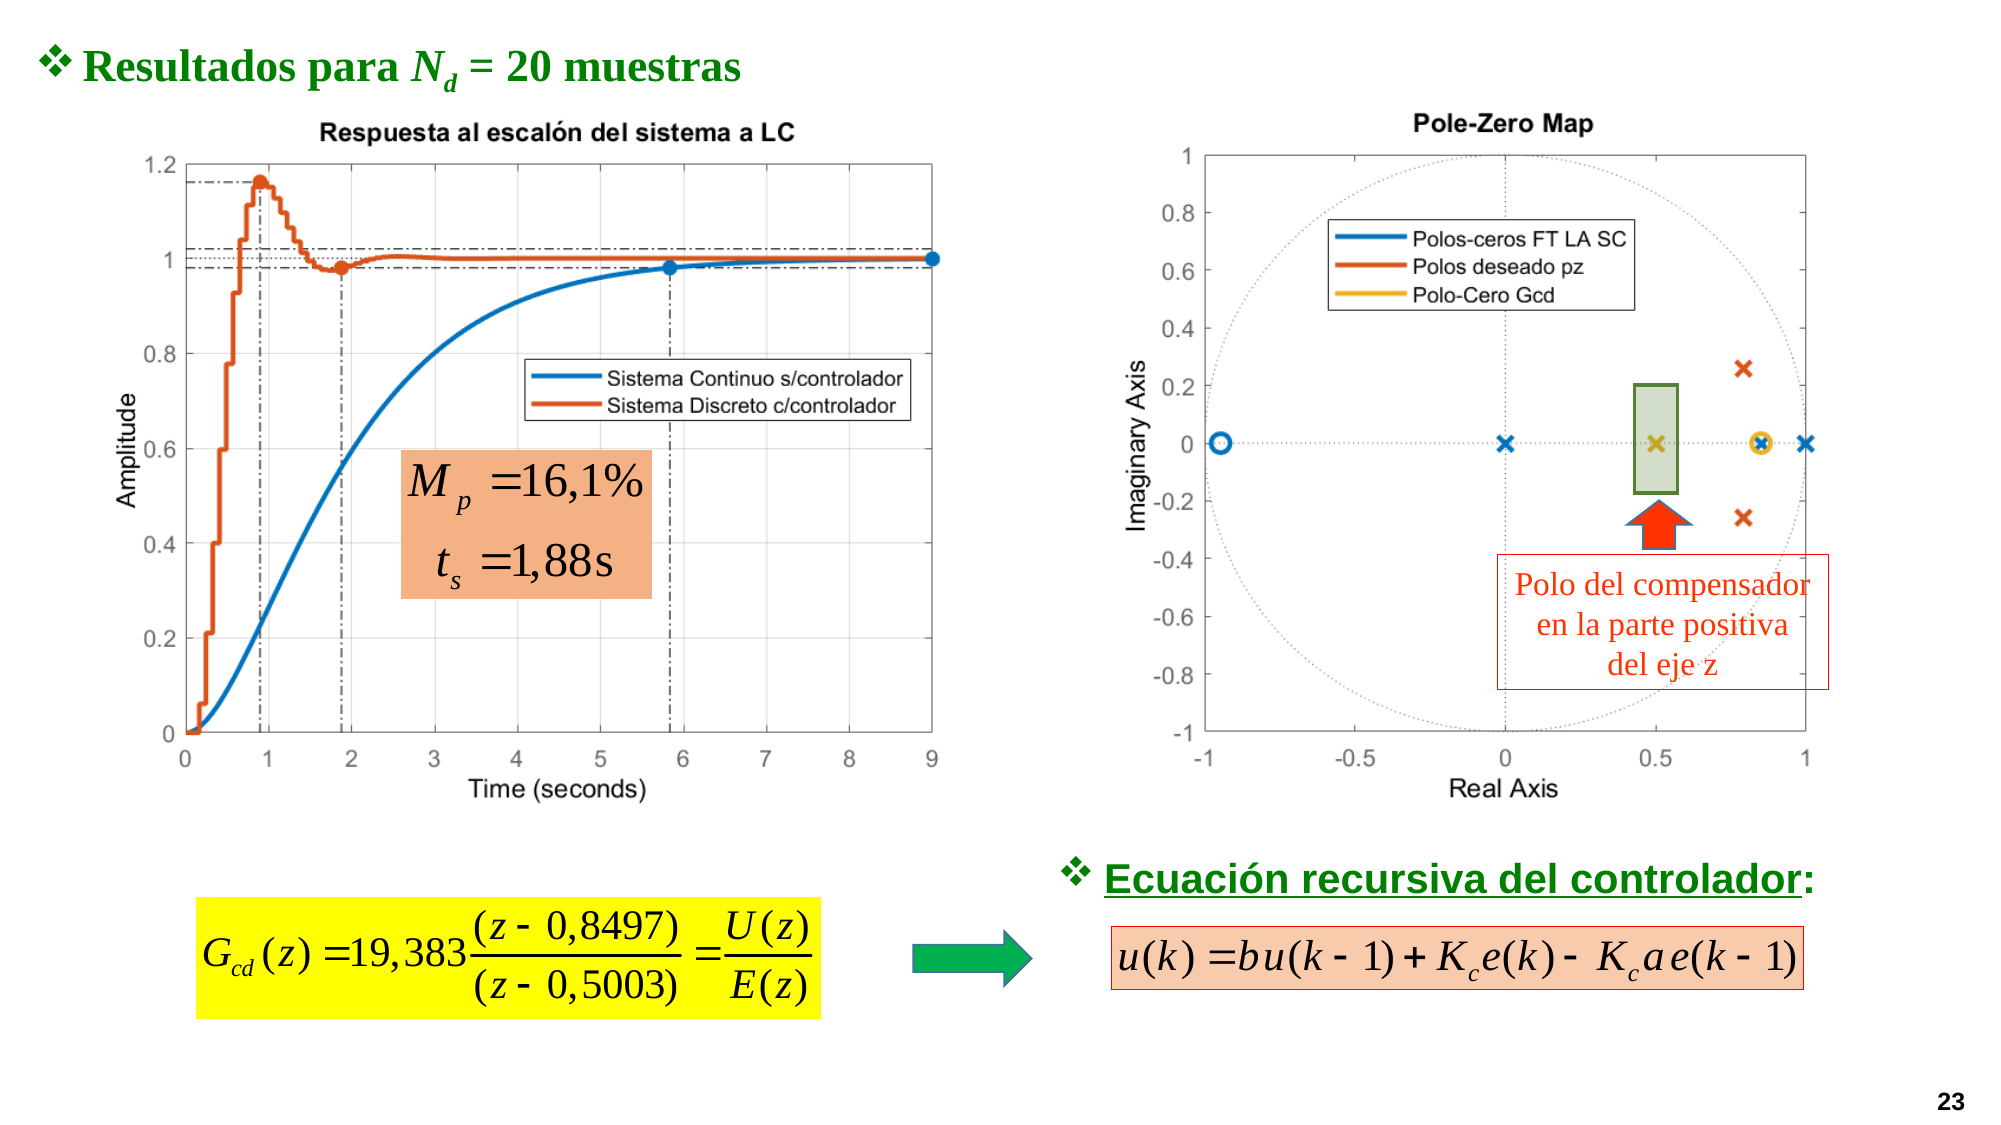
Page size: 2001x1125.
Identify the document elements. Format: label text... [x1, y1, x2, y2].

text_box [1111, 926, 1804, 990]
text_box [1111, 99, 1829, 814]
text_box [401, 450, 653, 600]
picture [105, 117, 948, 814]
text_box Ecuación recursiva del controlador: [1042, 844, 1832, 910]
text_box Resultados para Nd = 20 muestras [20, 27, 785, 106]
slide_number 23 [1909, 1070, 1981, 1125]
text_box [195, 897, 821, 1020]
text_box [912, 928, 1033, 989]
